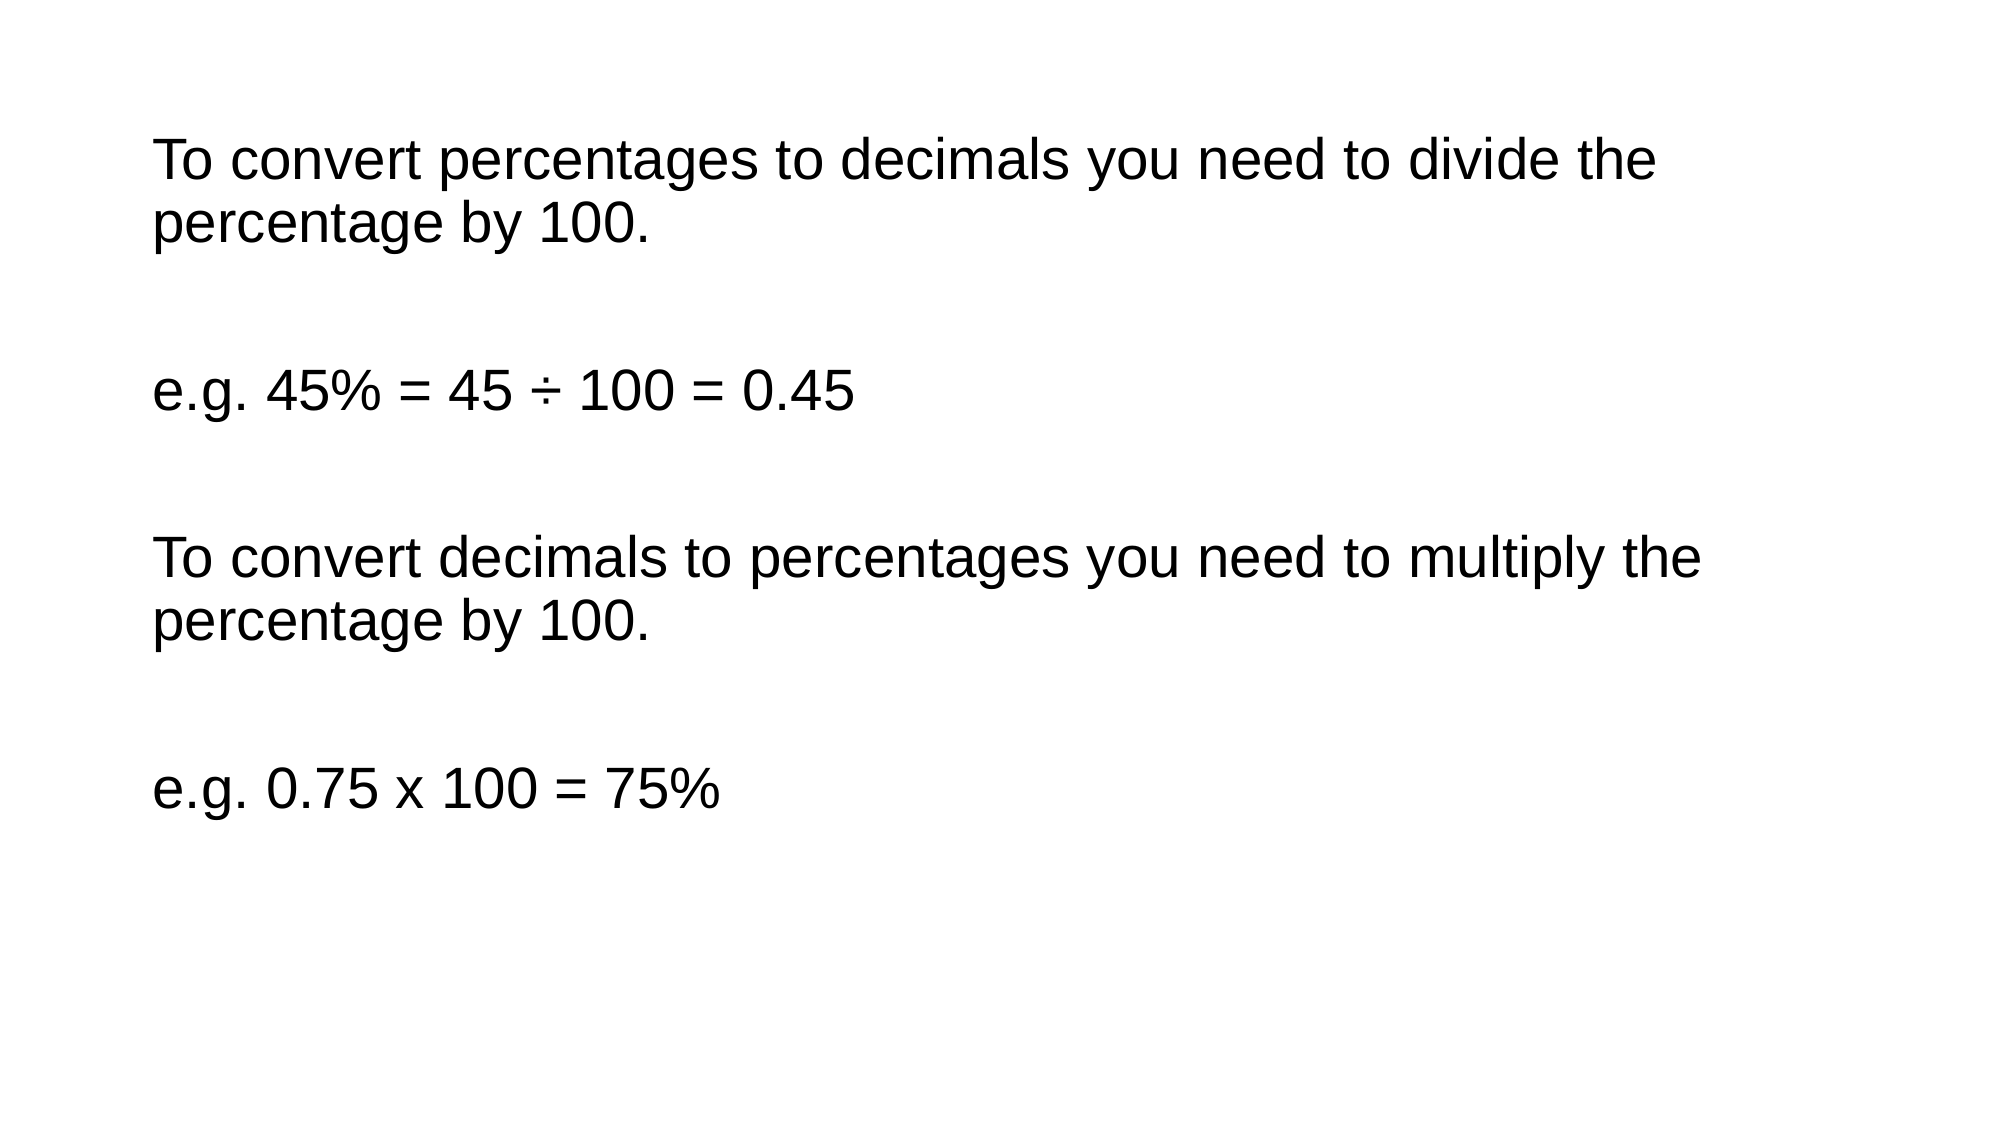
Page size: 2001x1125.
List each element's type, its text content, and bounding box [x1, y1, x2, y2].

list To convert percentages to decimals you need to divide the percentage by 100. e.g. 45% = 45 ÷ 100 = 0.45 To convert decimals to percentages you need to multiply the percentage by 100. e.g. 0.75 x 100 = 75% [137, 121, 1863, 1014]
